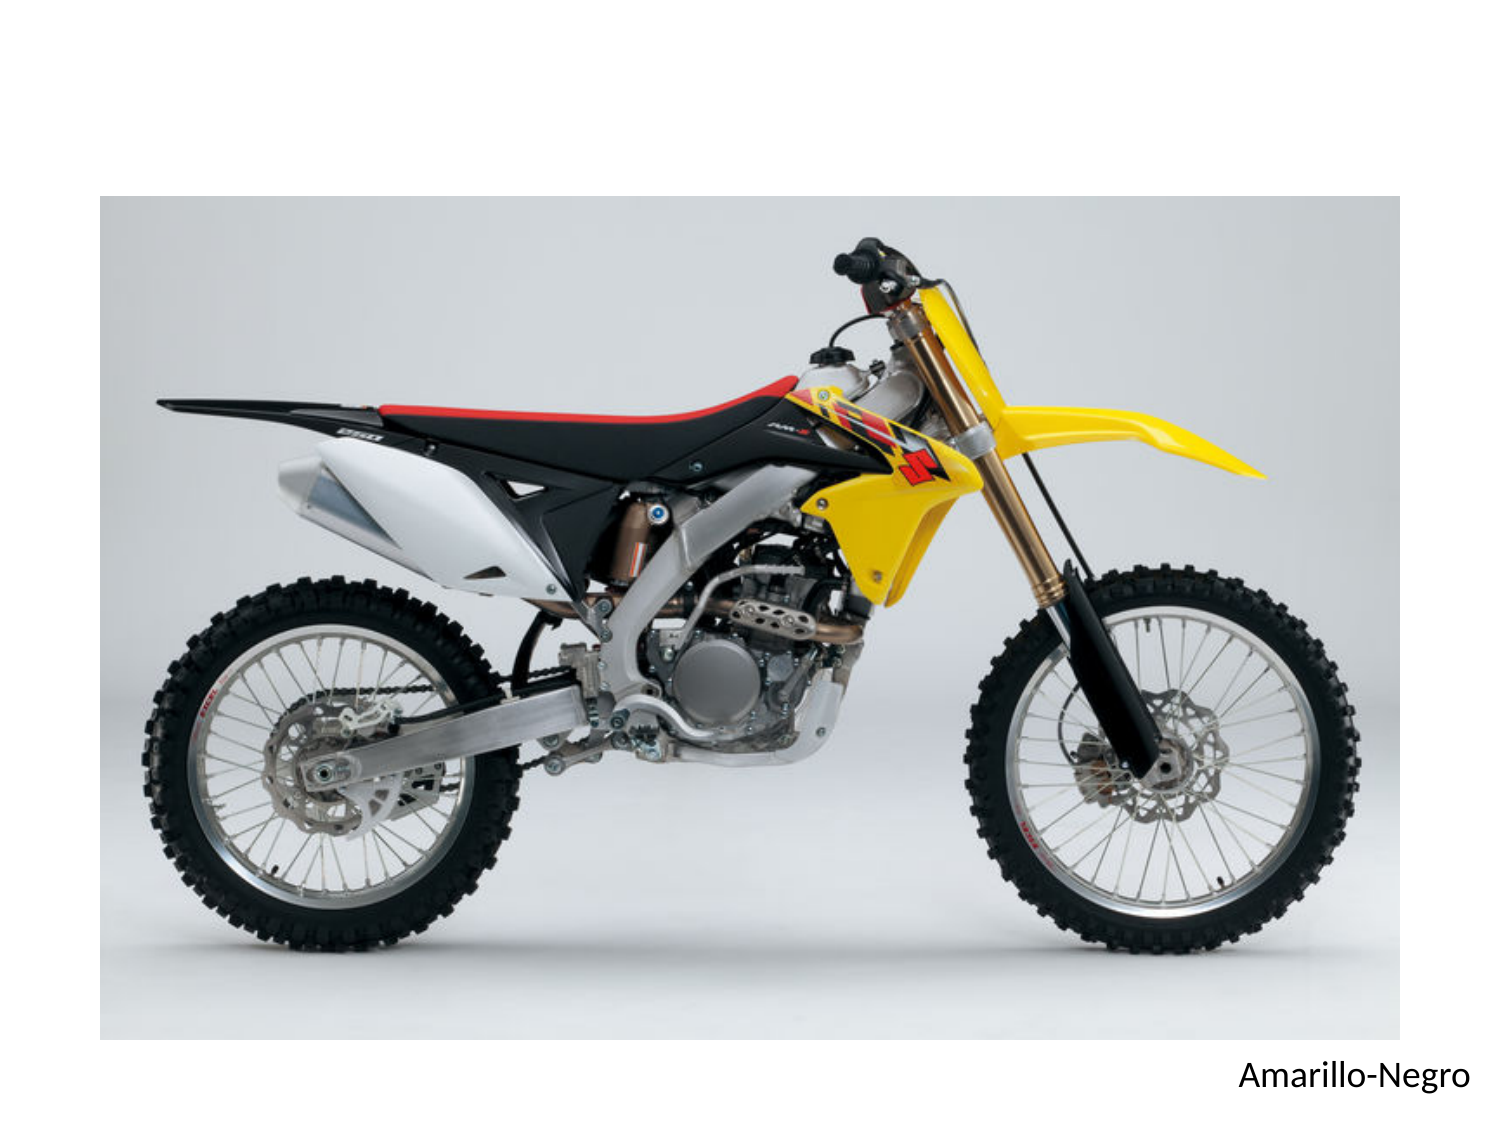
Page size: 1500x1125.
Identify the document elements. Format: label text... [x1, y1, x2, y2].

text_box Amarillo-Negro [1223, 1042, 1487, 1103]
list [100, 196, 1400, 1041]
